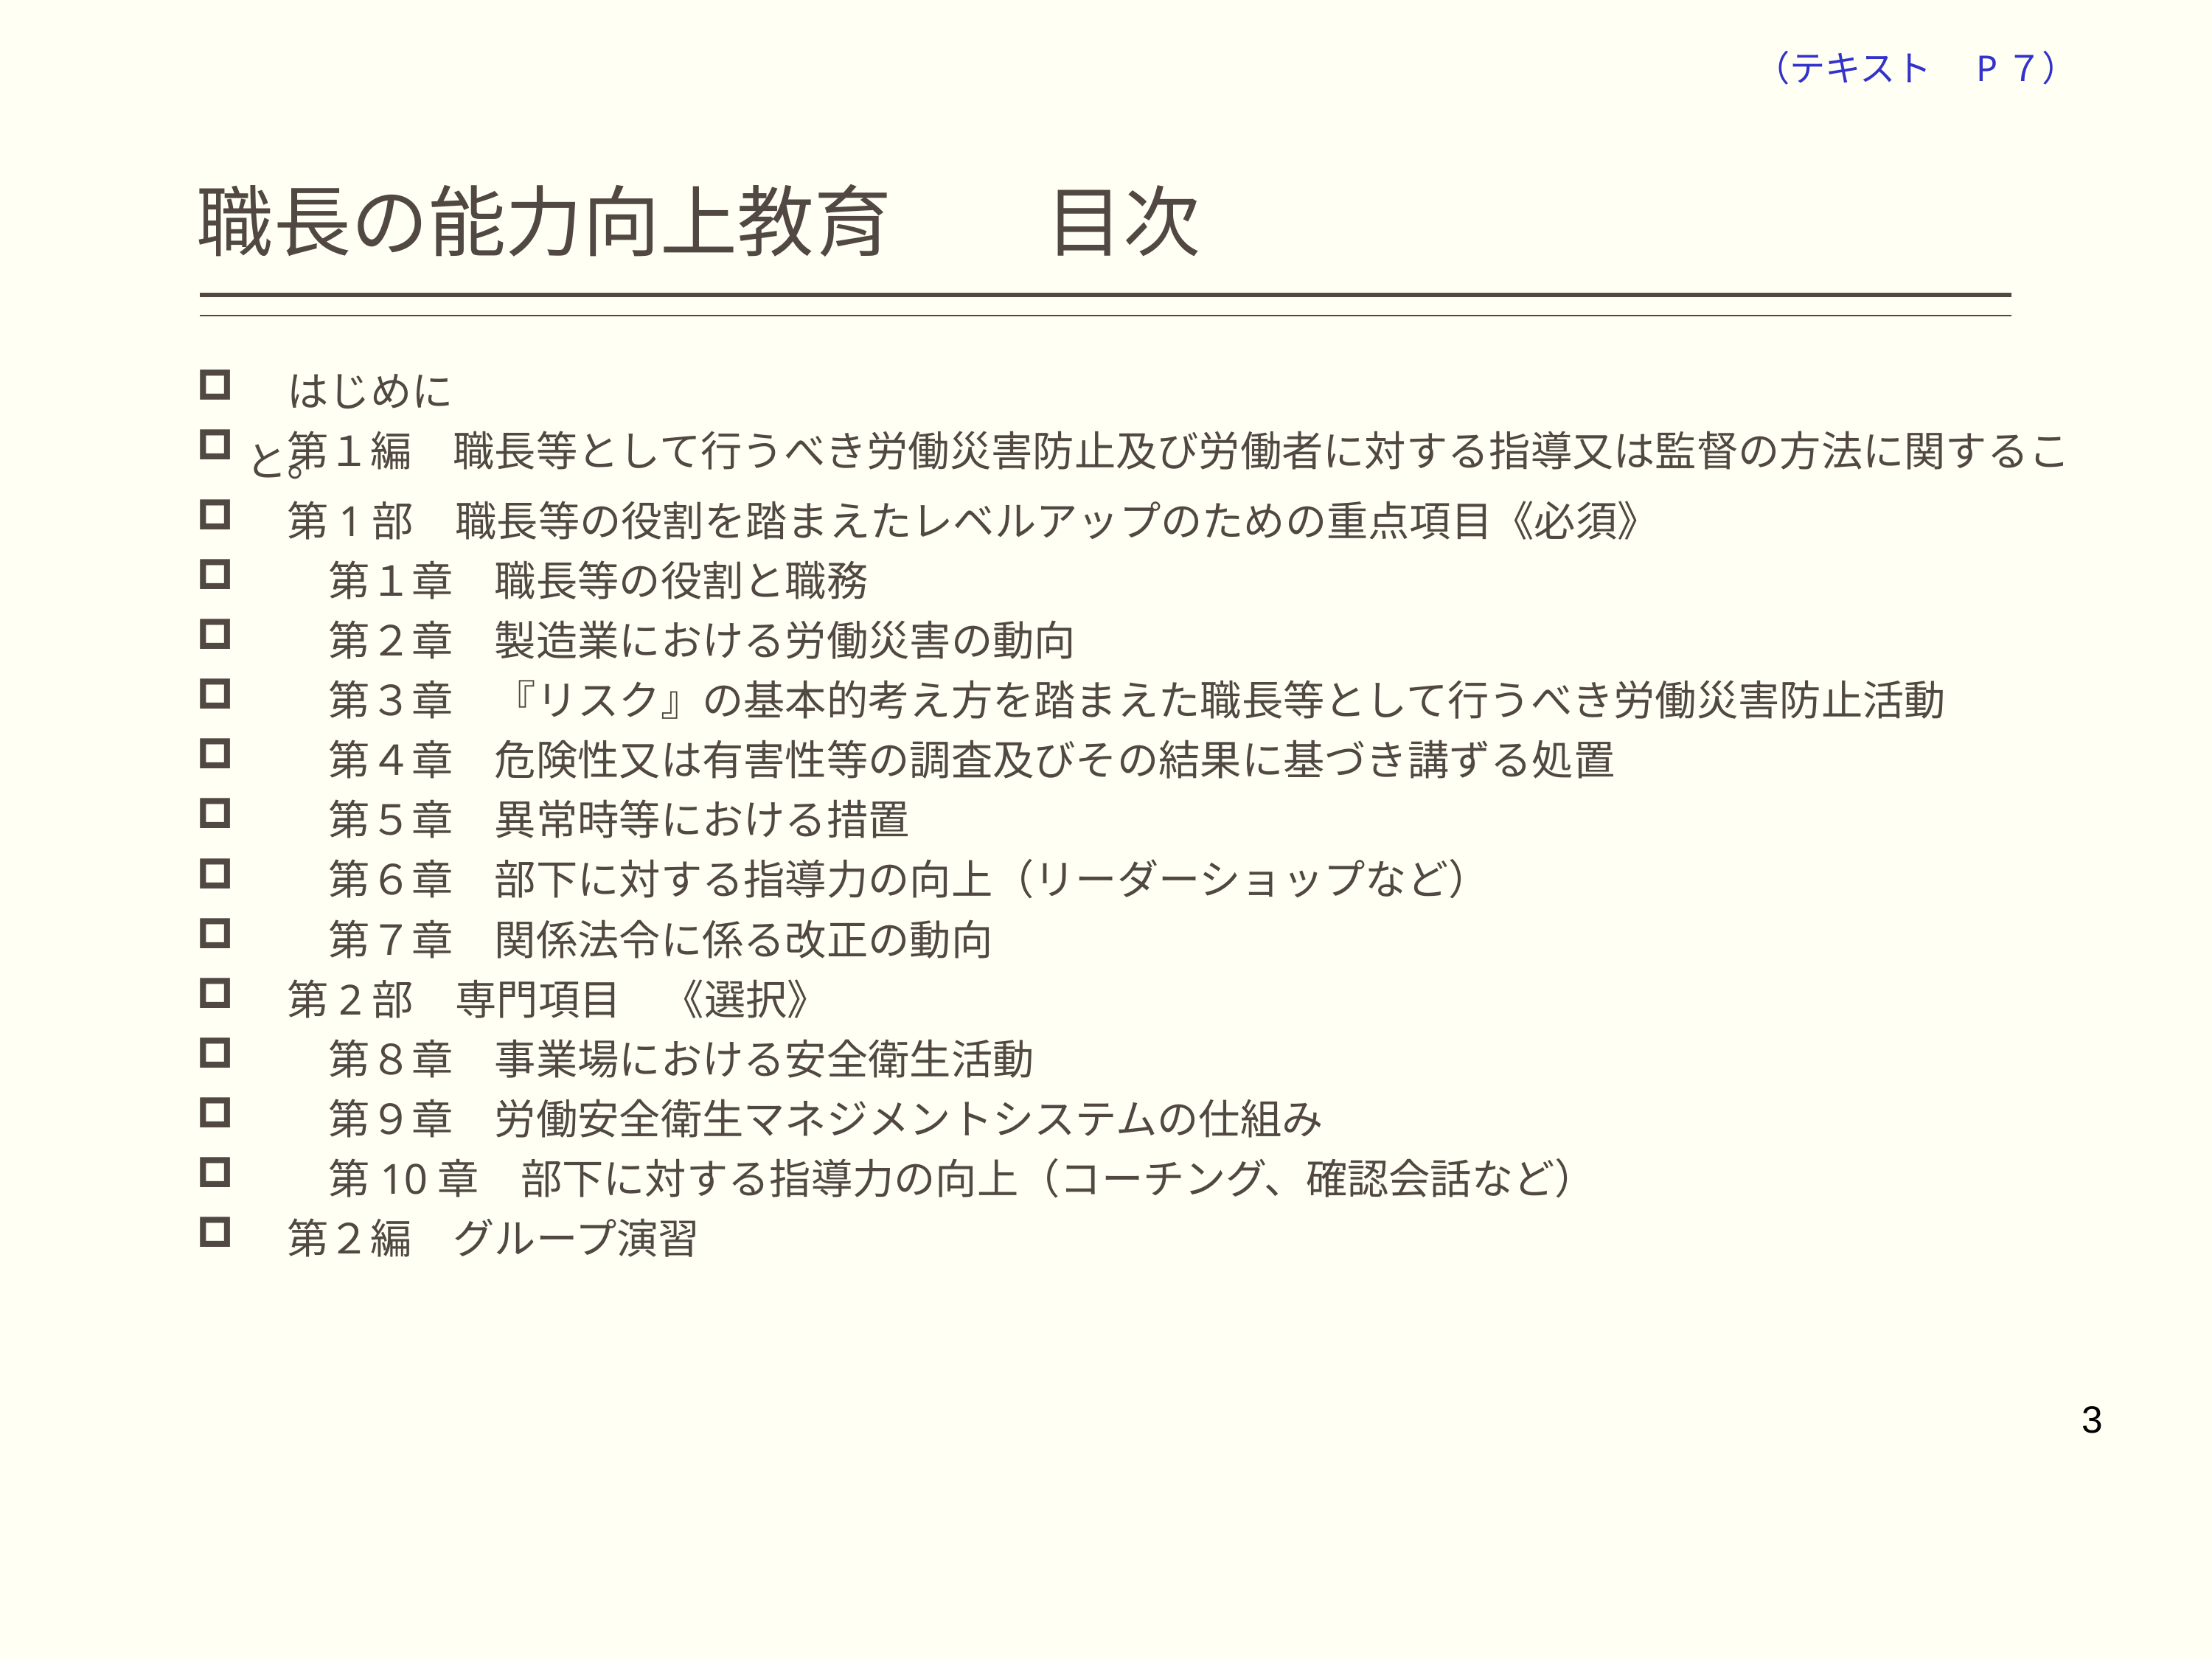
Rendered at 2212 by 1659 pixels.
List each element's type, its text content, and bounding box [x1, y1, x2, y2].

list はじめに 第１編 職長等として行うべき労働災害防止及び労働者に対する指導又は監督の方法に関すること。 第1部 職長等の役割を踏まえたレベルアップのための重点項目《必須》 第１章 職長等の役割と職務 第２章 製造業における労働災害の動向 第３章 『リスク』の基本的考え方を踏まえた職長等として行うべき労働災害防止活動 第４章 危険性又は有害性等の調査及びその結果に基づき講ずる処置 第５章 異常時等における措置 第６章 部下に対する指導力の向上（リーダーショップなど） 第７章 関係法令に係る改正の動向 第2部 専門項目 《選択》 第８章 事業場における安全衛生活動 第９章 労働安全衛生マネジメントシステムの仕組み 第10章 部下に対する指導力の向上（コーチング、確認会話など） 第２編 グループ演習 [196, 331, 2153, 1272]
title 職長の能力向上教育 目次 [196, 81, 1840, 281]
slide_number 3 [2081, 1404, 2181, 1431]
text_box （テキスト P７） [1745, 0, 2087, 97]
